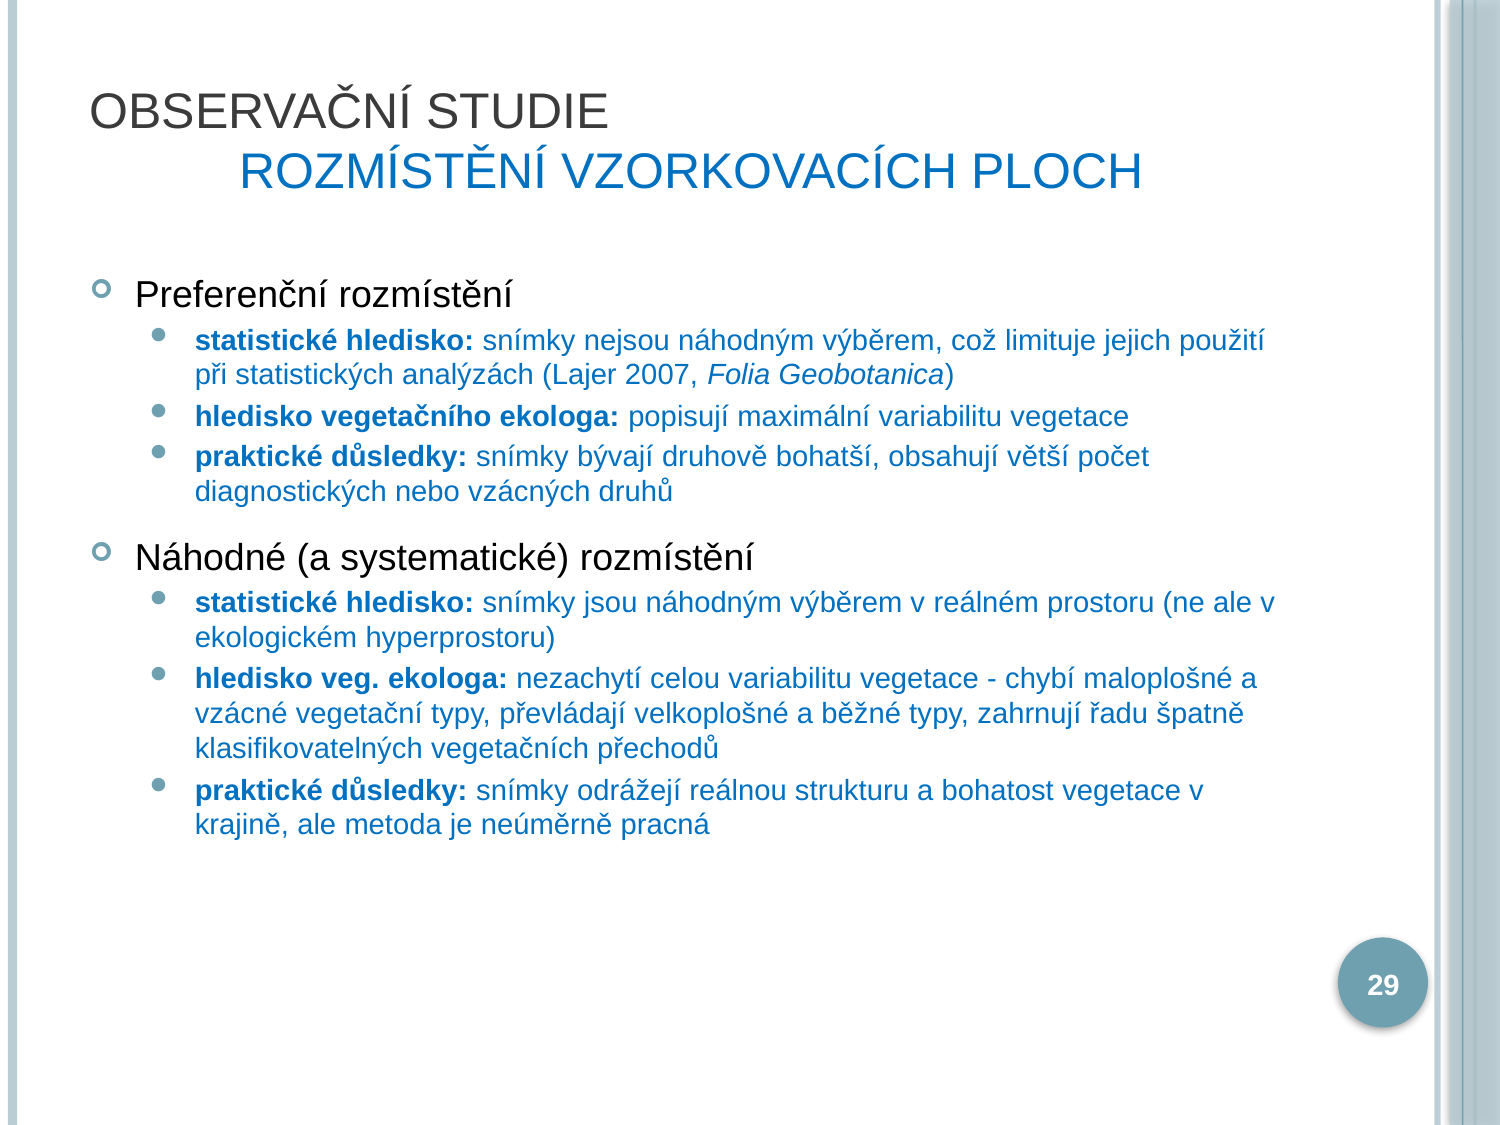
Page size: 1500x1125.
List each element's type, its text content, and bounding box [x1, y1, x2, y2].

list Preferenční rozmístění statistické hledisko: snímky nejsou náhodným výběrem, což limituje jejich použití při statistických analýzách (Lajer 2007, Folia Geobotanica) hledisko vegetačního ekologa: popisují maximální variabilitu vegetace praktické důsledky: snímky bývají druhově bohatší, obsahují větší počet diagnostických nebo vzácných druhů Náhodné (a systematické) rozmístění statistické hledisko: snímky jsou náhodným výběrem v reálném prostoru (ne ale v ekologickém hyperprostoru) hledisko veg. ekologa: nezachytí celou variabilitu vegetace - chybí maloplošné a vzácné vegetační typy, převládají velkoplošné a běžné typy, zahrnují řadu špatně klasifikovatelných vegetačních přechodů praktické důsledky: snímky odrážejí reálnou strukturu a bohatost vegetace v krajině, ale metoda je neúměrně pracná [75, 262, 1300, 1062]
title Observační studie rozmístění vzorkovacích ploch [75, 45, 1300, 233]
slide_number 29 [1333, 940, 1434, 1027]
